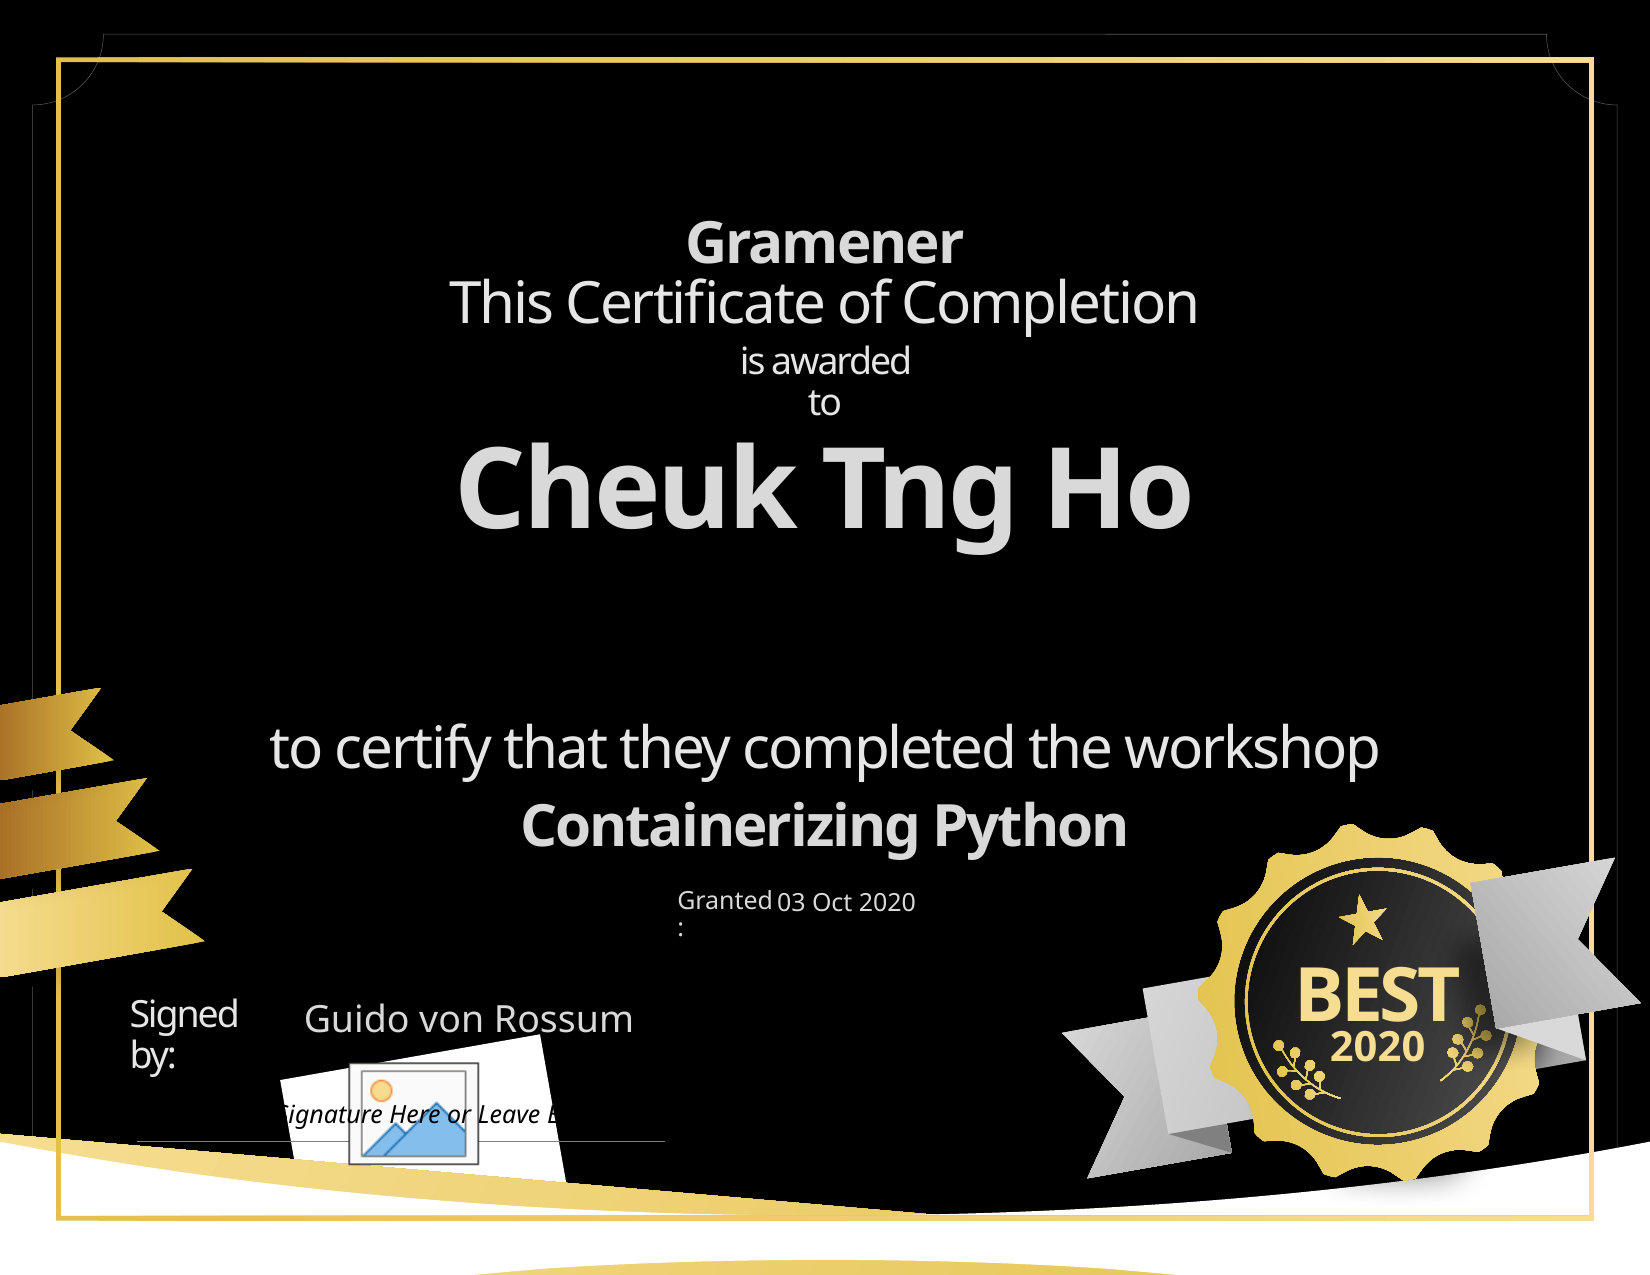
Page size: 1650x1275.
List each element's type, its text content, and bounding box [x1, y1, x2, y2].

list is awarded to [718, 354, 932, 392]
picture [303, 1042, 524, 1186]
list Gramener [164, 205, 1486, 284]
list 03 Oct 2020 [794, 886, 996, 917]
list Containerizing Python [283, 794, 1367, 870]
list Best [1230, 923, 1526, 1025]
list 2020 [1230, 1025, 1526, 1133]
list Granted: [662, 880, 794, 917]
list Signed by: [114, 987, 290, 1044]
list This Certificate of Completion [388, 284, 1262, 354]
title Cheuk Tng Ho [113, 429, 1537, 707]
list Guido von Rossum [303, 997, 697, 1043]
list to certify that they completed the workshop [185, 711, 1466, 794]
